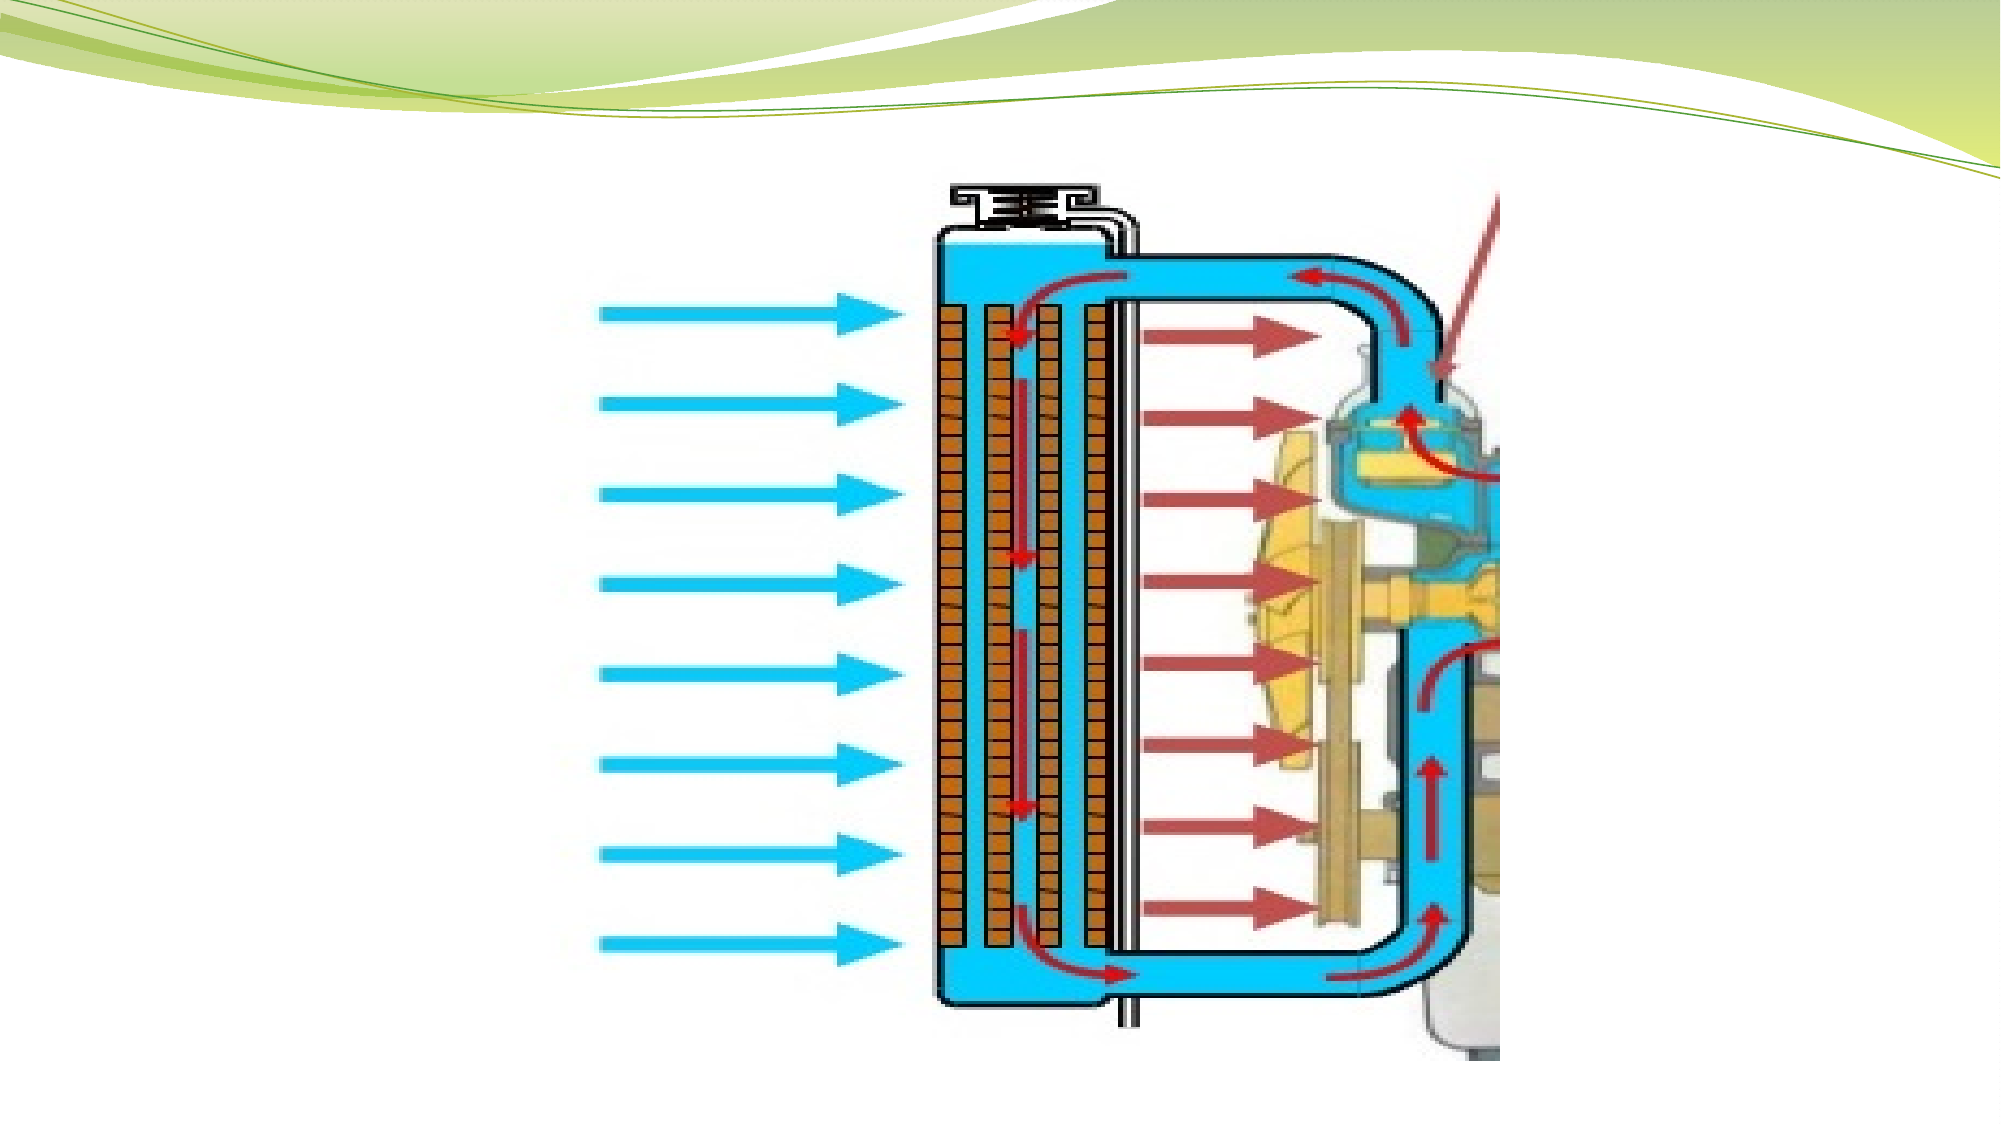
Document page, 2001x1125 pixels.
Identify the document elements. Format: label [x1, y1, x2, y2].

picture [413, 158, 1500, 1061]
